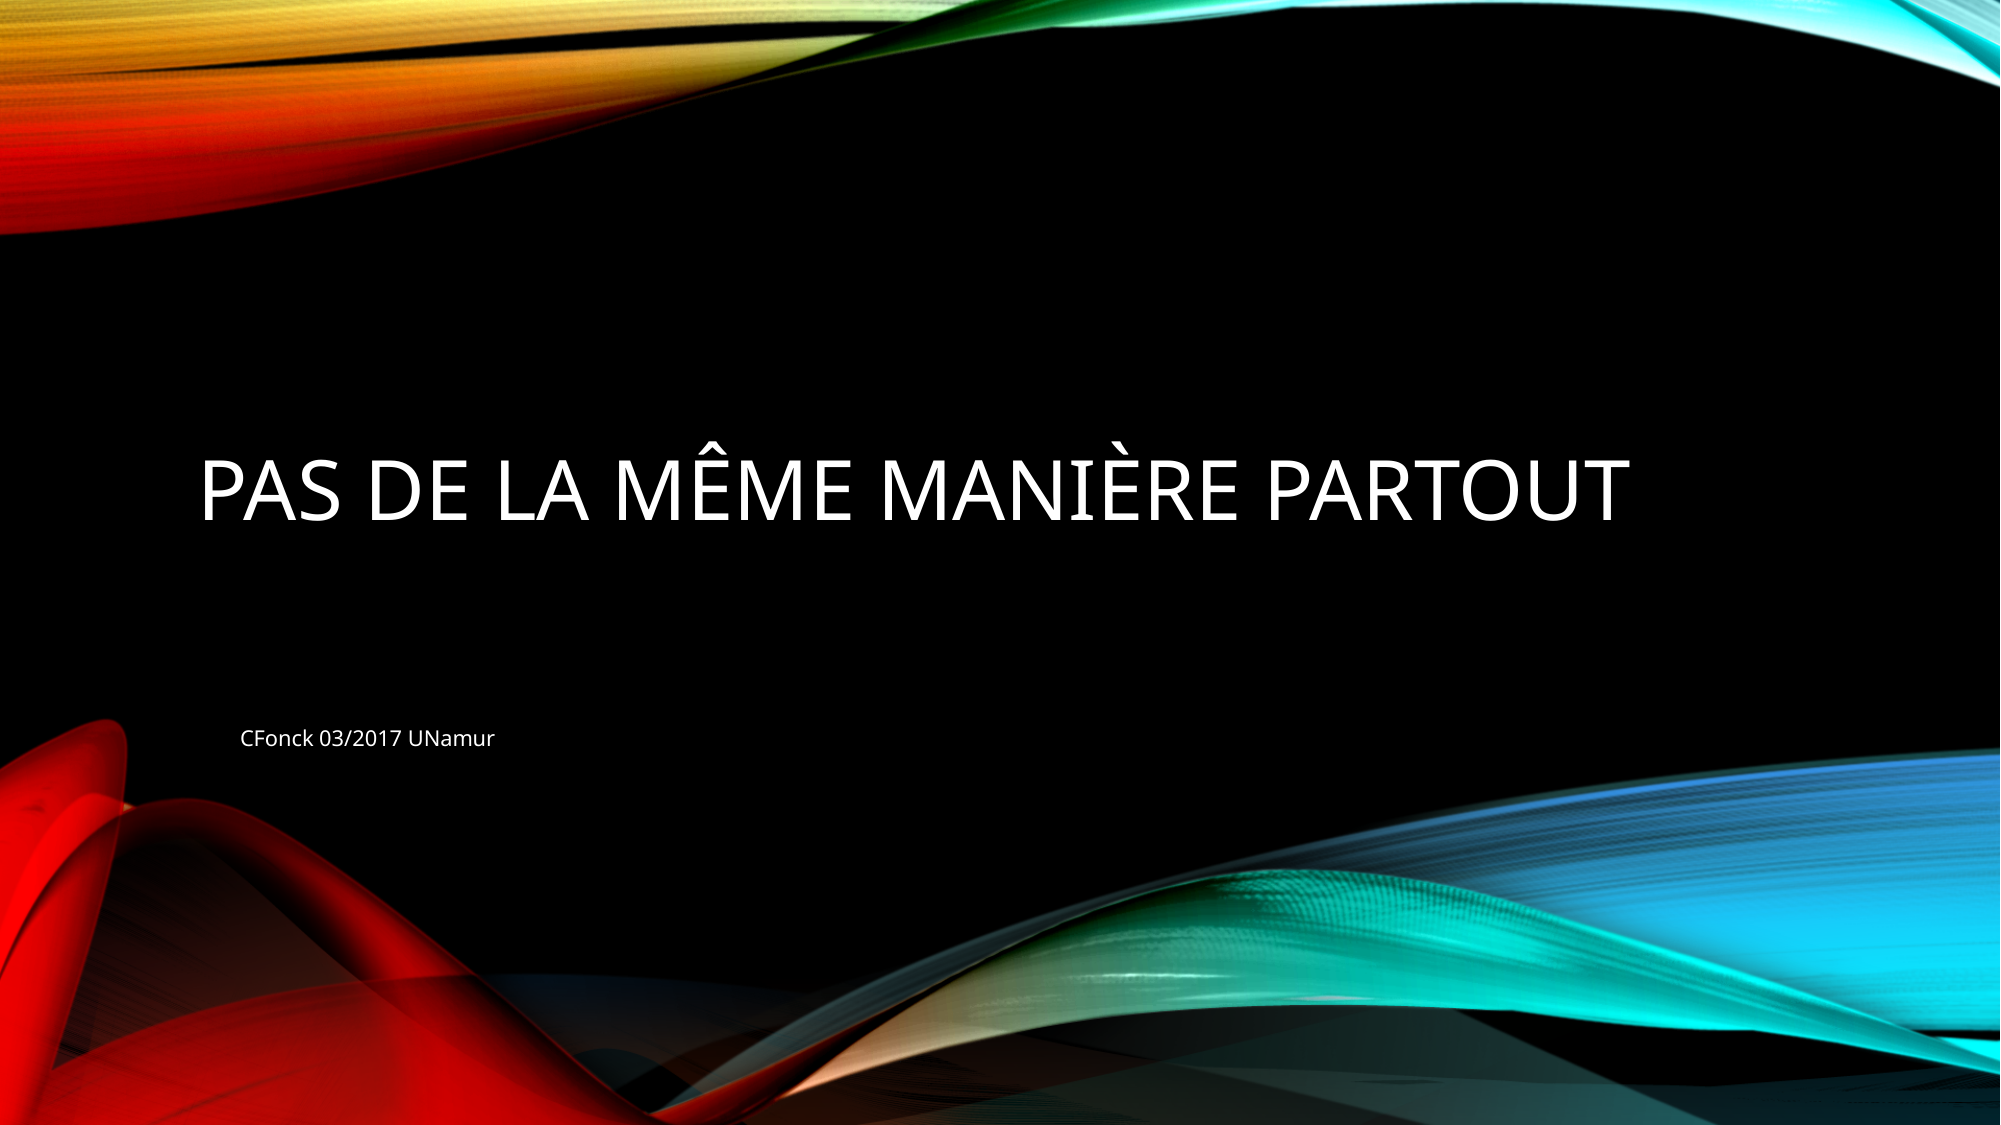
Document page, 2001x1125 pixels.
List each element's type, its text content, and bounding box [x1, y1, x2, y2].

picture [0, 0, 2000, 237]
picture [0, 717, 2000, 1125]
title Pas de la même manière partout [182, 400, 1749, 546]
footer CFonck 03/2017 UNamur [225, 709, 1275, 770]
